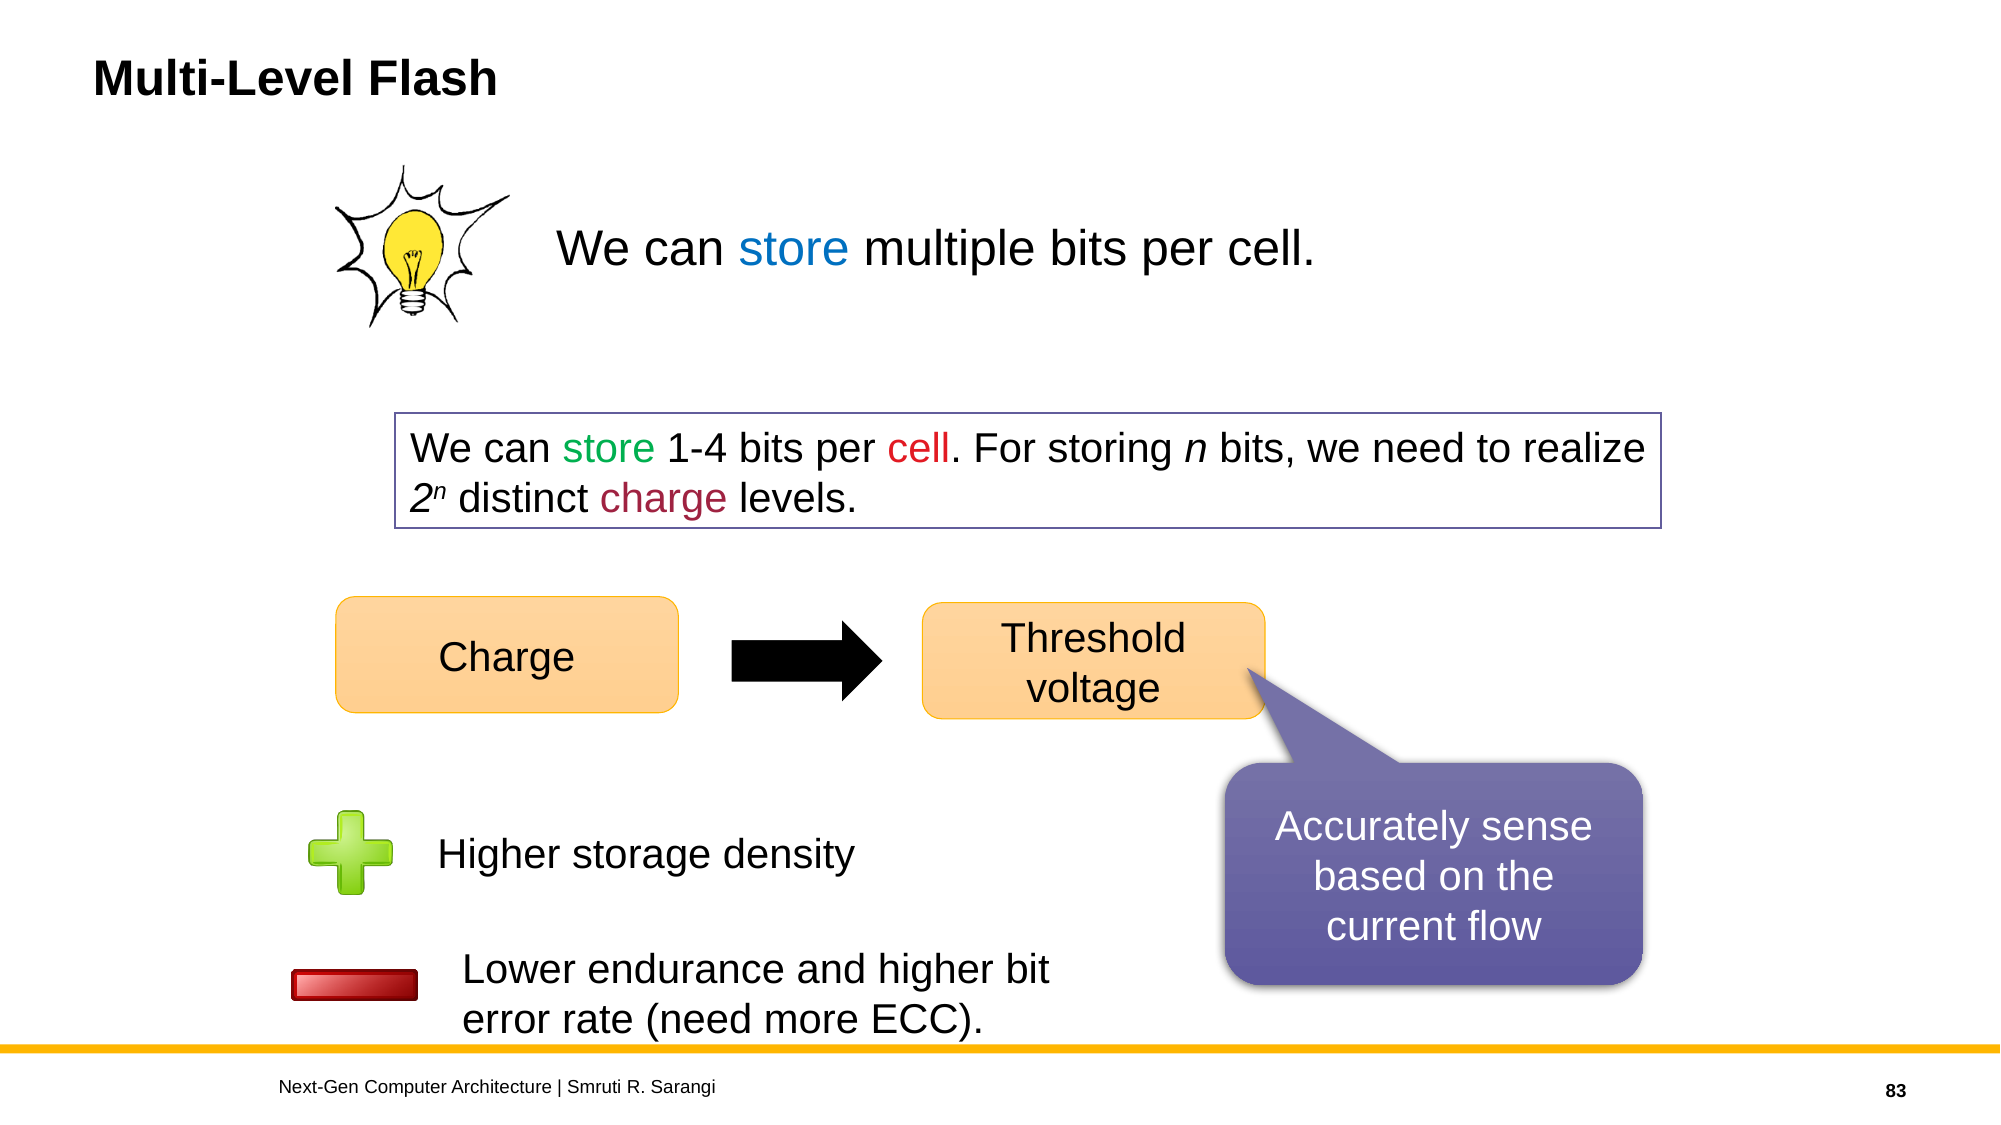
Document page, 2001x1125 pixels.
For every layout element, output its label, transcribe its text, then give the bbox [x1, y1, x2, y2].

text_box We can store 1-4 bits per cell. For storing n bits, we need to realize 2n distinct charge levels. [394, 412, 1662, 529]
text_box [728, 612, 888, 710]
slide_number 83 [1711, 1071, 1922, 1109]
text_box Threshold voltage [921, 602, 1266, 720]
footer Next-Gen Computer Architecture | Smruti R. Sarangi [263, 1067, 1464, 1105]
picture [308, 810, 393, 895]
picture [335, 164, 510, 328]
text_box Higher storage density [422, 819, 1053, 885]
text_box Lower endurance and higher bit error rate (need more ECC). [447, 934, 1078, 1050]
text_box We can store multiple bits per cell. [541, 208, 1332, 283]
picture [291, 969, 418, 1001]
text_box Charge [335, 596, 679, 714]
title Multi-Level Flash [78, 45, 1578, 180]
text_box Accurately sense based on the current flow [1224, 667, 1644, 986]
